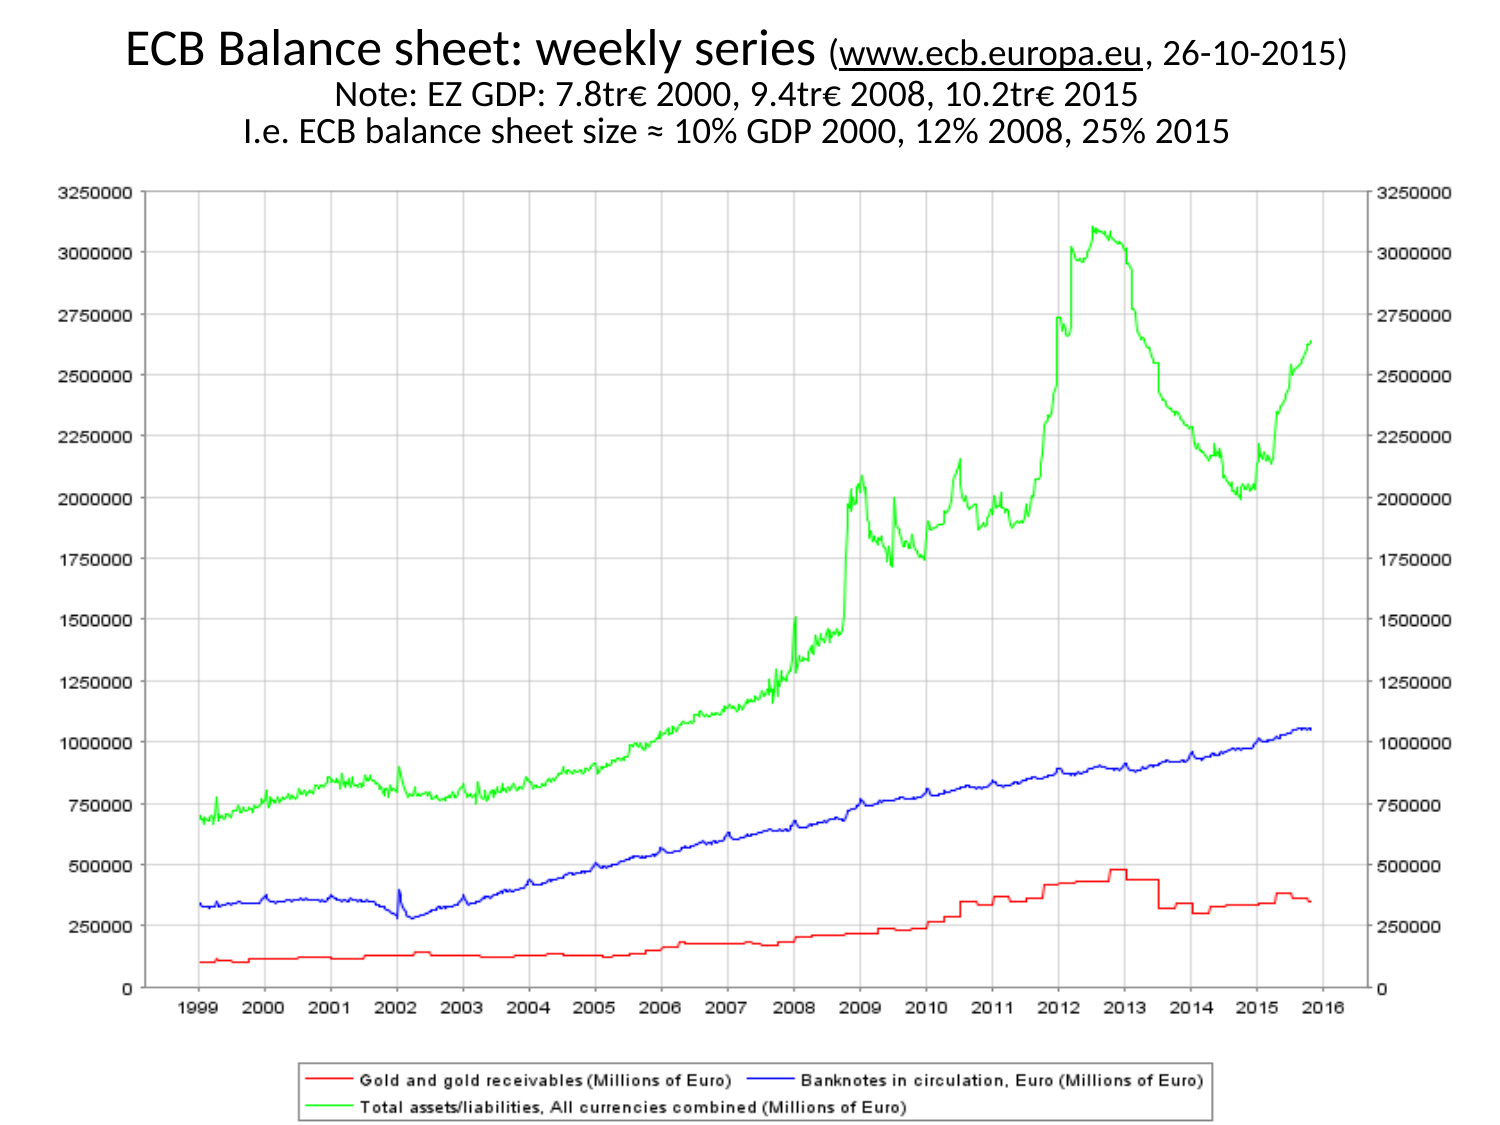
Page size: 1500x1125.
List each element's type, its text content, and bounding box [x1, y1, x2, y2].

title ECB Balance sheet: weekly series (www.ecb.europa.eu, 26-10-2015) Note: EZ GDP: 7.8tr€ 2000, 9.4tr€ 2008, 10.2tr€ 2015 I.e. ECB balance sheet size ≈ 10% GDP 2000, 12% 2008, 25% 2015 [0, 19, 1483, 161]
picture [41, 184, 1471, 1125]
